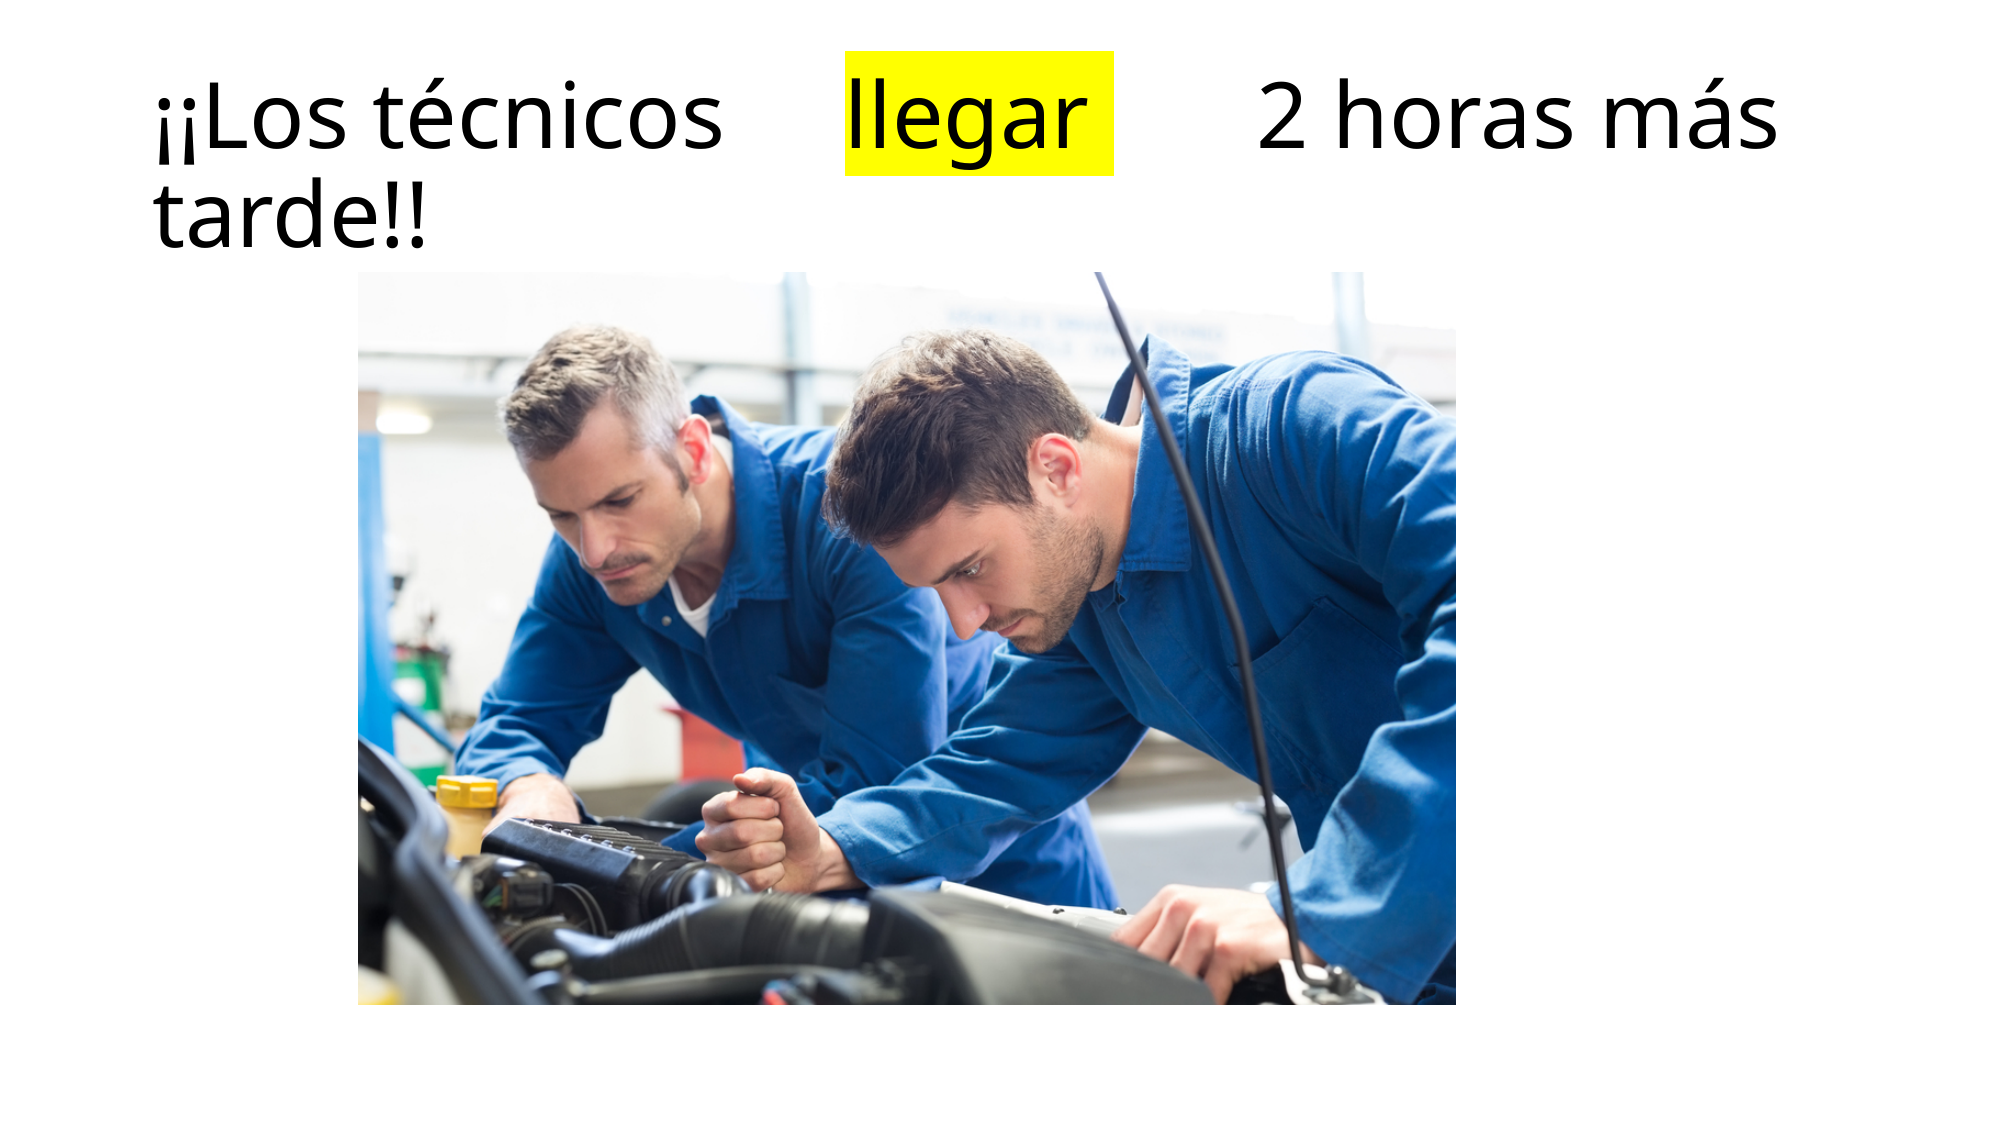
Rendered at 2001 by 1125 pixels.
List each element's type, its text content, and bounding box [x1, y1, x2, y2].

picture [358, 272, 1456, 1005]
title ¡¡Los técnicos llegar 2 horas más tarde!! [137, 59, 1863, 278]
